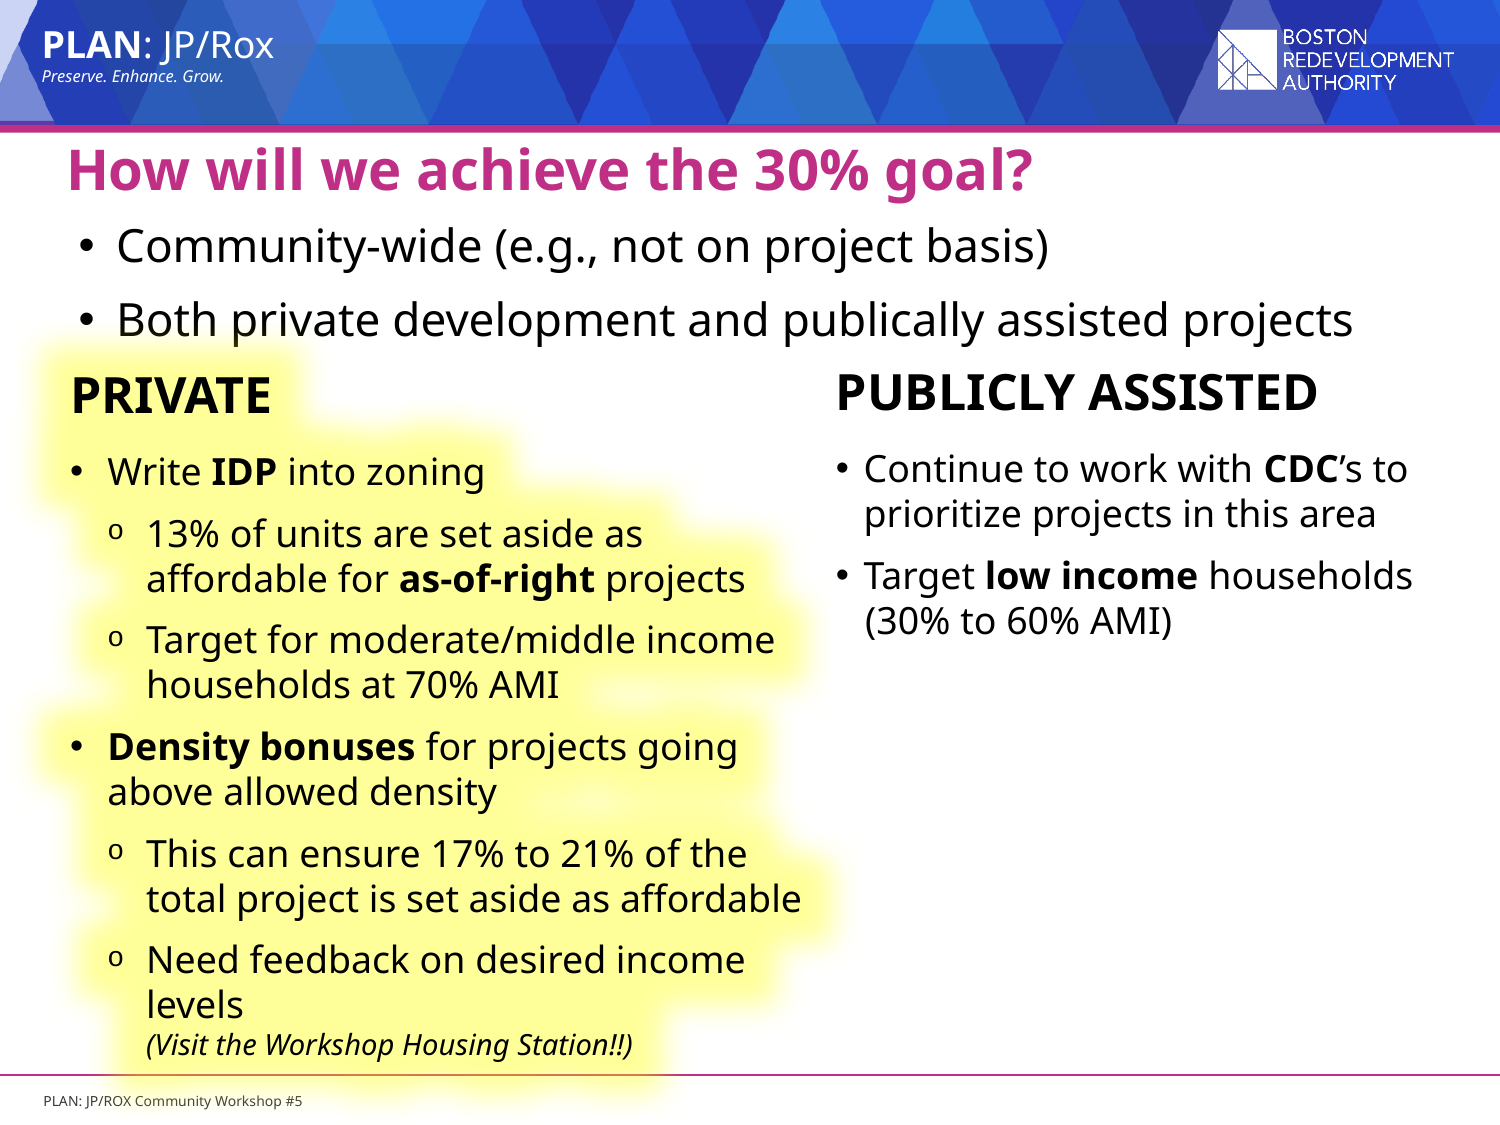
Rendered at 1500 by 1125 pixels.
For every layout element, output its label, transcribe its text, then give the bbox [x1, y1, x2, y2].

title How will we achieve the 30% goal? [51, 127, 1449, 253]
text_box Publicly Assisted Continue to work with CDC’s to prioritize projects in this area Target low income households (30% to 60% AMI) [873, 353, 1500, 695]
text_box Development Scenario Feedback [63, 350, 827, 355]
picture [0, 0, 1500, 125]
text_box PRIVATE Write IDP into zoning 13% of units are set aside as affordable for as-of-right projects Target for moderate/middle income households at 70% AMI Density bonuses for projects going above allowed density This can ensure 17% to 21% of the total project is set aside as affordable Need feedback on desired income levels (Visit the Workshop Housing Station!!) [55, 355, 822, 1114]
list Community-wide (e.g., not on project basis) Both private development and publically assisted projects [63, 207, 1462, 353]
